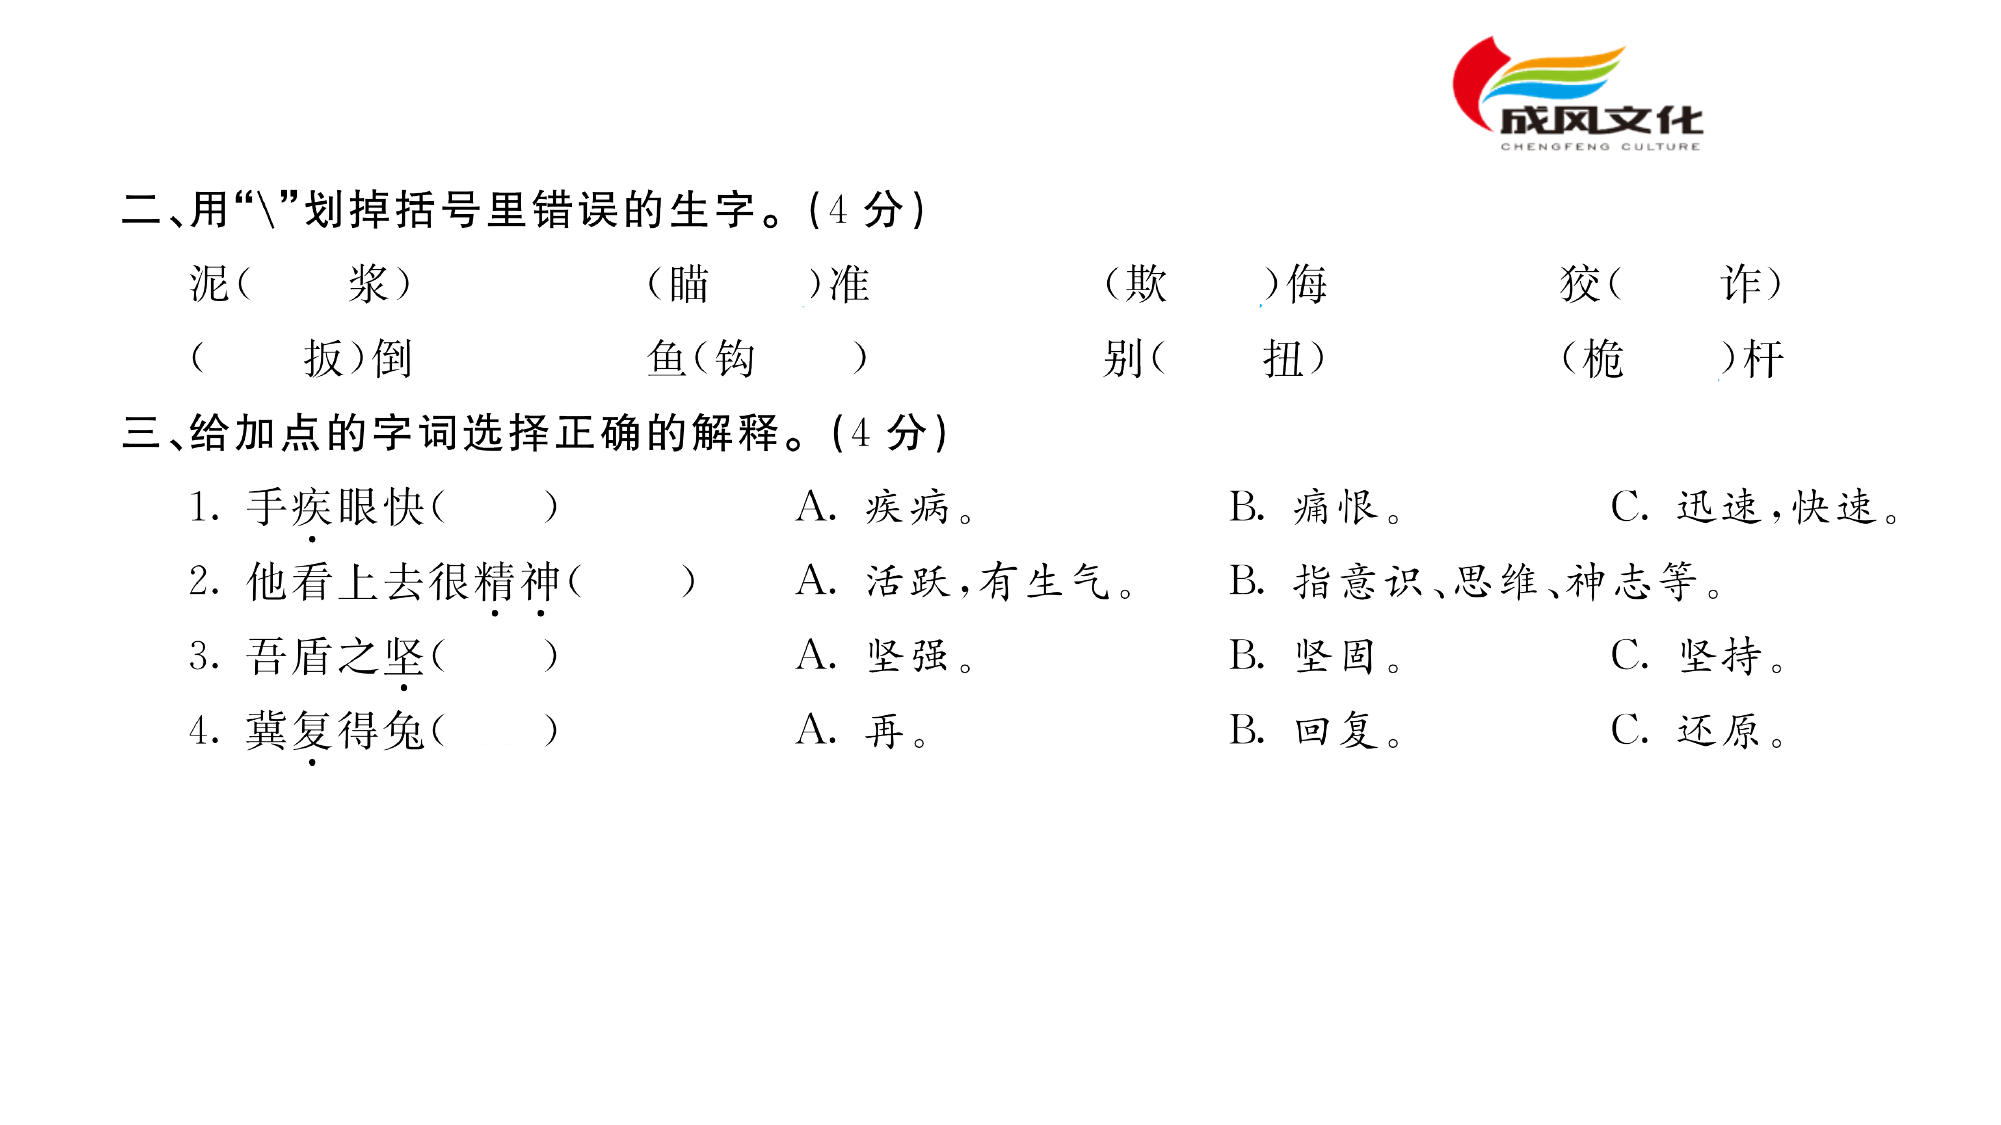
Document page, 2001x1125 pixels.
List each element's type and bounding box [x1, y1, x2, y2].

picture [118, 30, 2000, 779]
